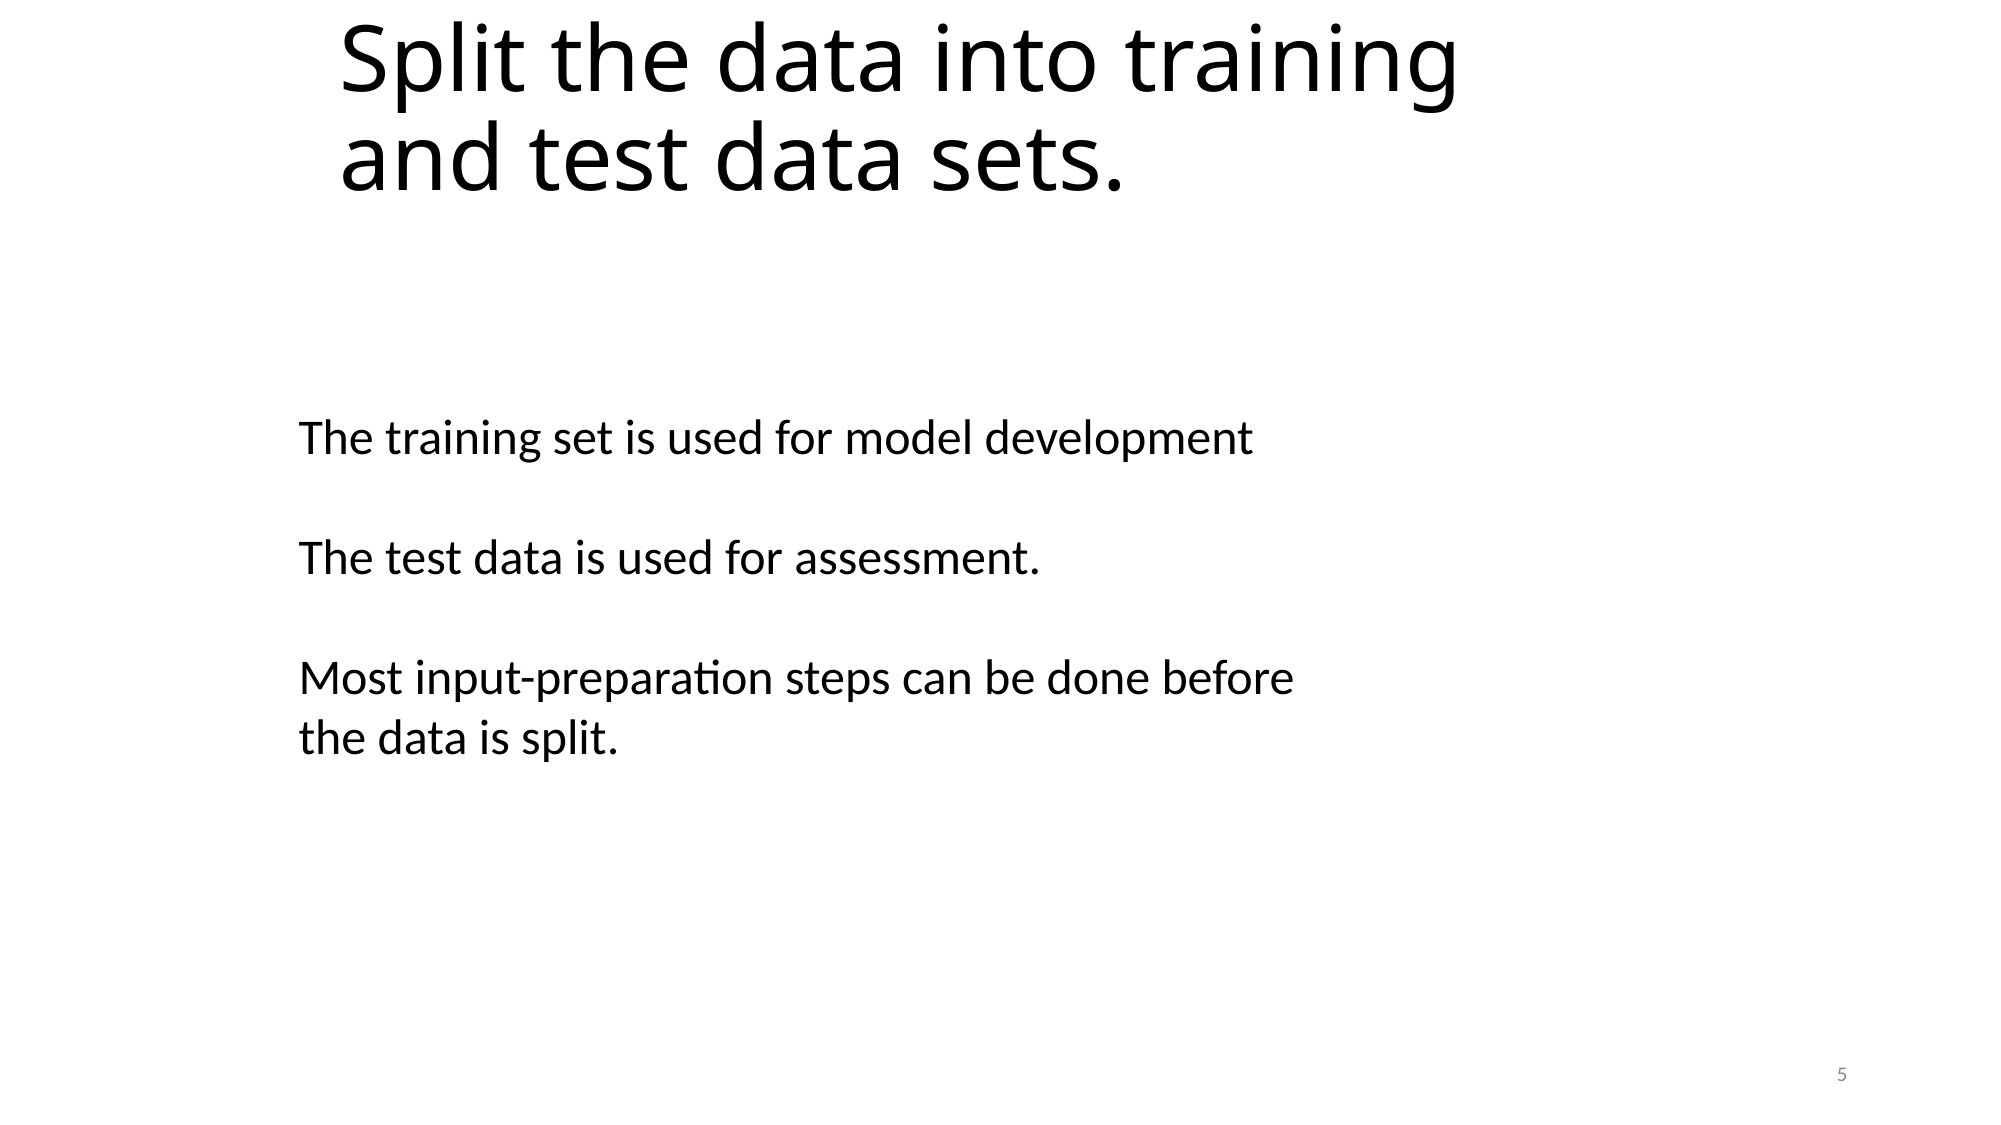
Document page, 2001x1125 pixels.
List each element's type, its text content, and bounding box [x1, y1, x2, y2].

title Split the data into training and test data sets. [324, 2, 1619, 221]
slide_number 5 [1412, 1042, 1863, 1103]
text_box The training set is used for model development The test data is used for assessment. Most input-preparation steps can be done before the data is split. [283, 396, 1619, 772]
